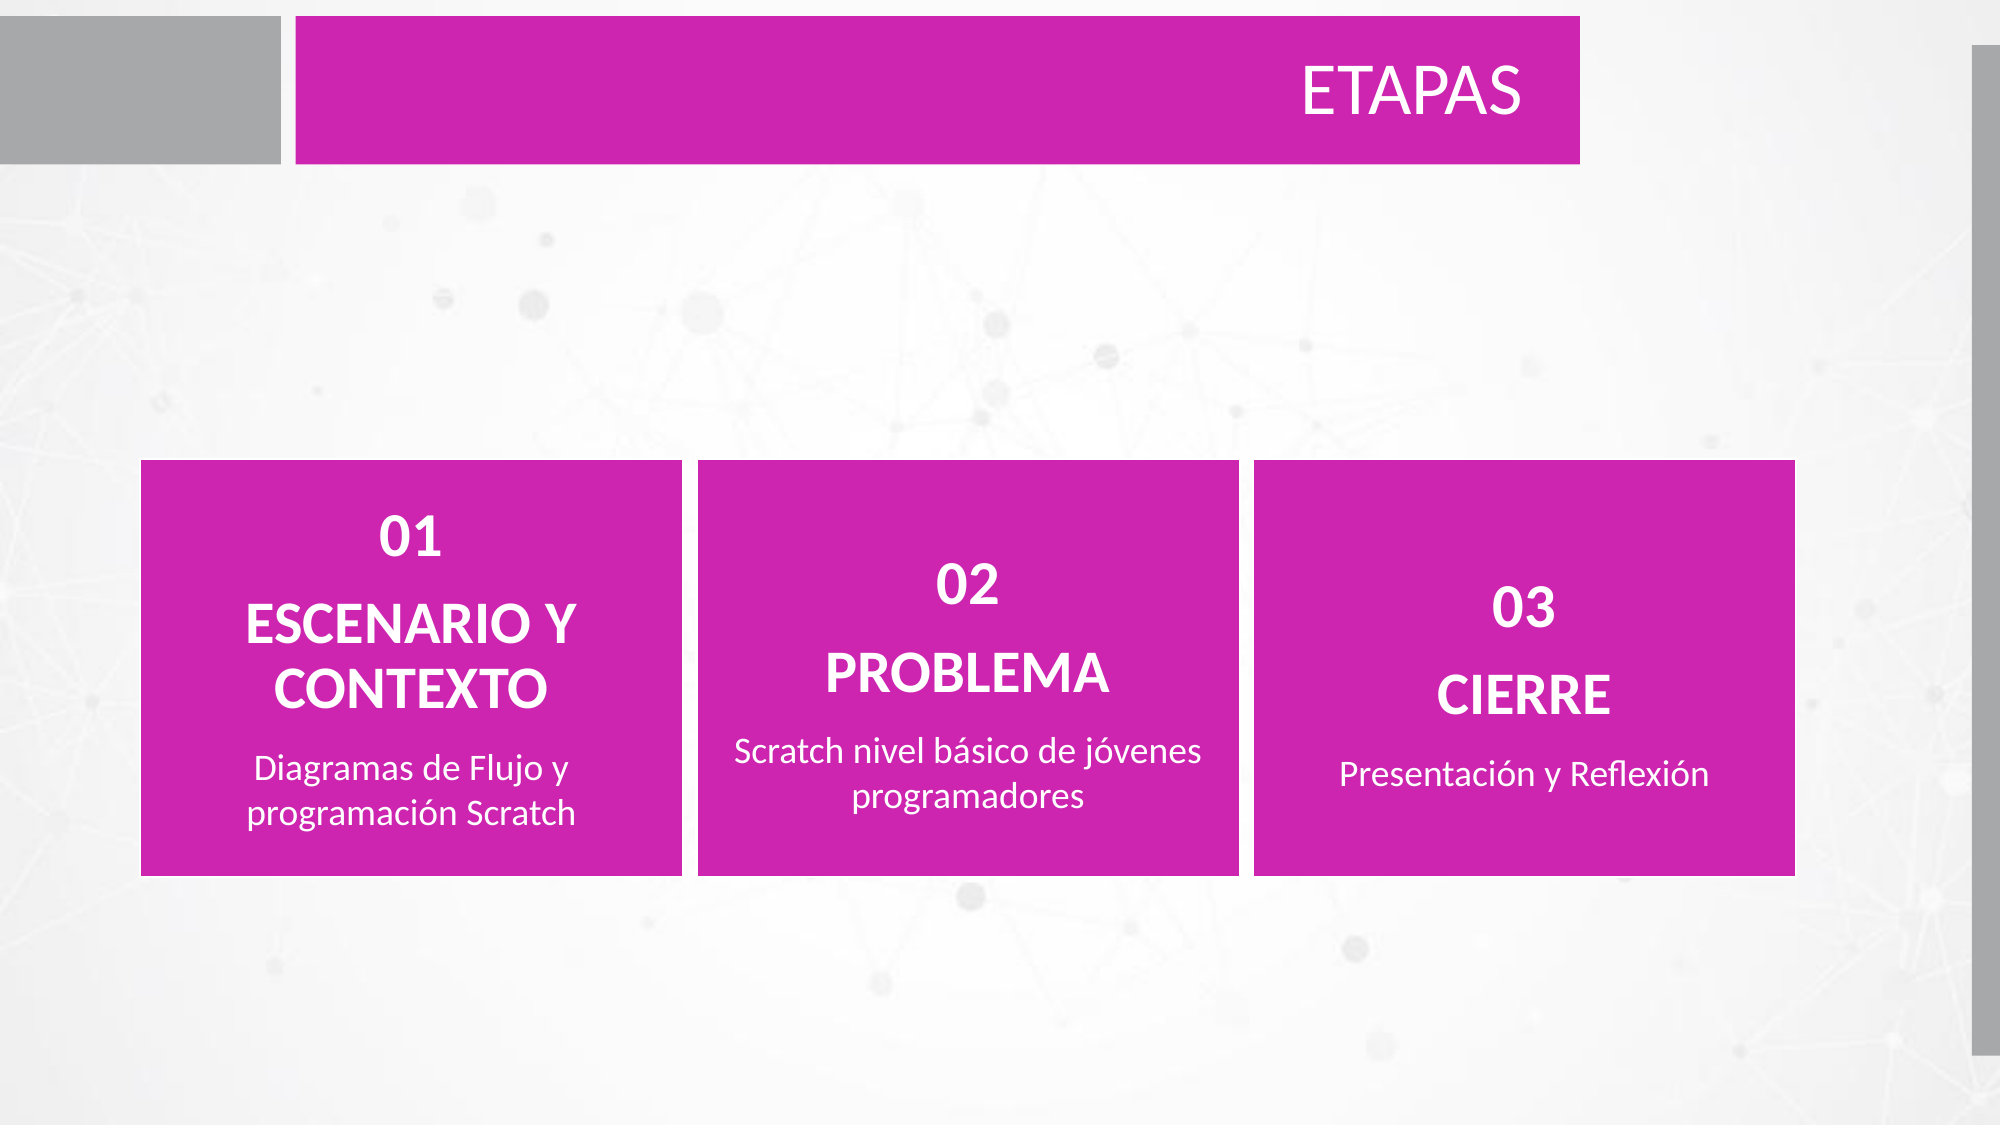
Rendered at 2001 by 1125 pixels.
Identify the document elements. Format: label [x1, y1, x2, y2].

text_box [139, 458, 684, 877]
text_box [1252, 458, 1797, 877]
picture [0, 0, 2000, 1125]
text_box [696, 458, 1240, 877]
